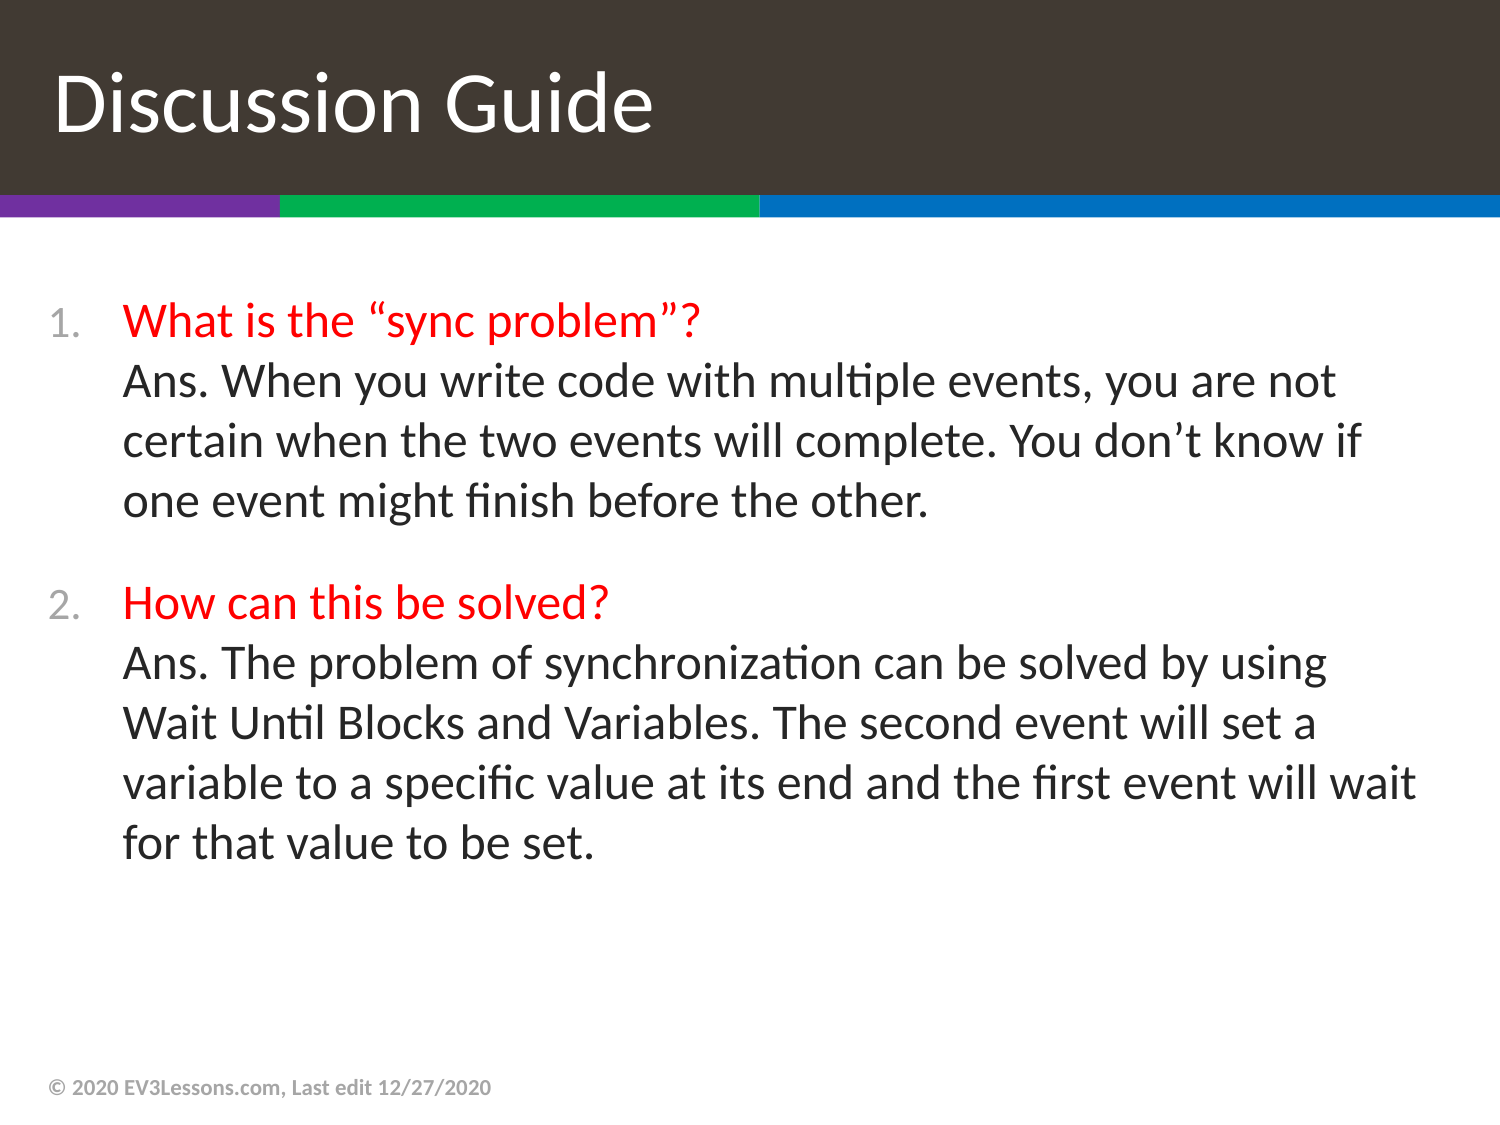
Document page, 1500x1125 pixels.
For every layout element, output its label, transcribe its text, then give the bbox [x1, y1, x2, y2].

title Discussion Guide [0, 0, 1500, 195]
footer © 2020 EV3Lessons.com, Last edit 12/27/2020 [32, 1055, 1038, 1116]
list What is the “sync problem”? Ans. When you write code with multiple events, you are not certain when the two events will complete. You don’t know if one event might finish before the other. How can this be solved? Ans. The problem of synchronization can be solved by using Wait Until Blocks and Variables. The second event will set a variable to a specific value at its end and the first event will wait for that value to be set. [32, 280, 1440, 936]
